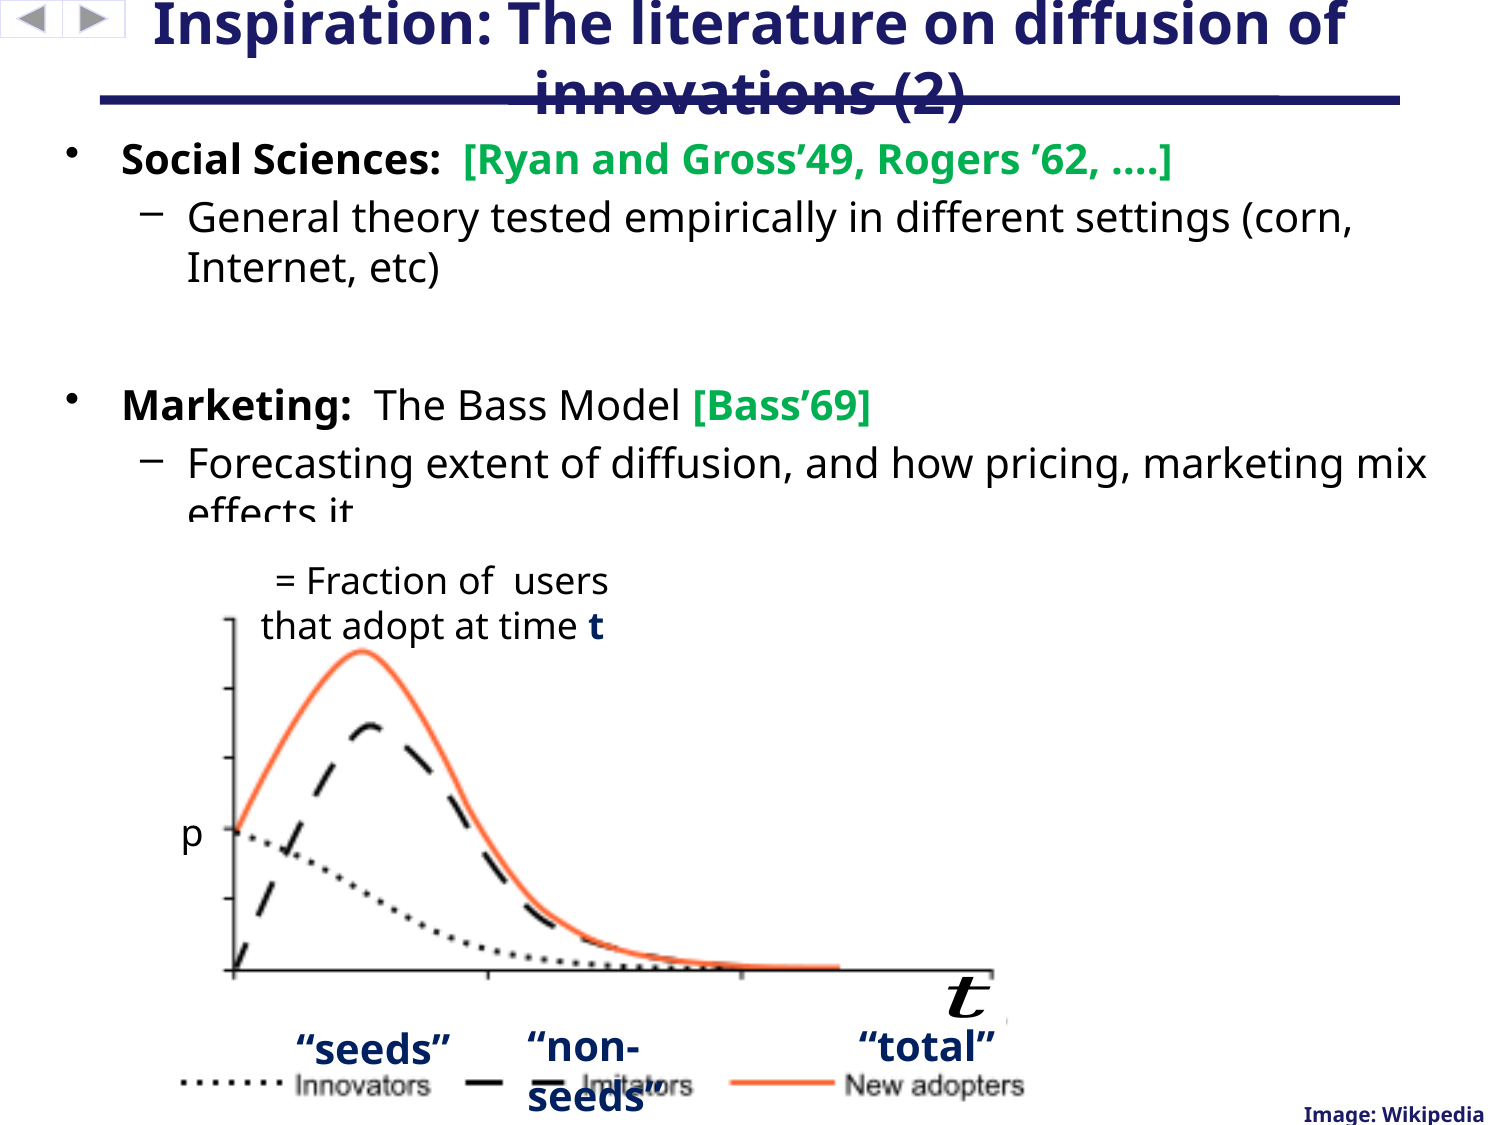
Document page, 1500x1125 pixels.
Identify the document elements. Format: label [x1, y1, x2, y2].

list [49, 124, 1500, 1026]
text_box [165, 531, 1500, 1125]
title [0, 0, 1500, 113]
